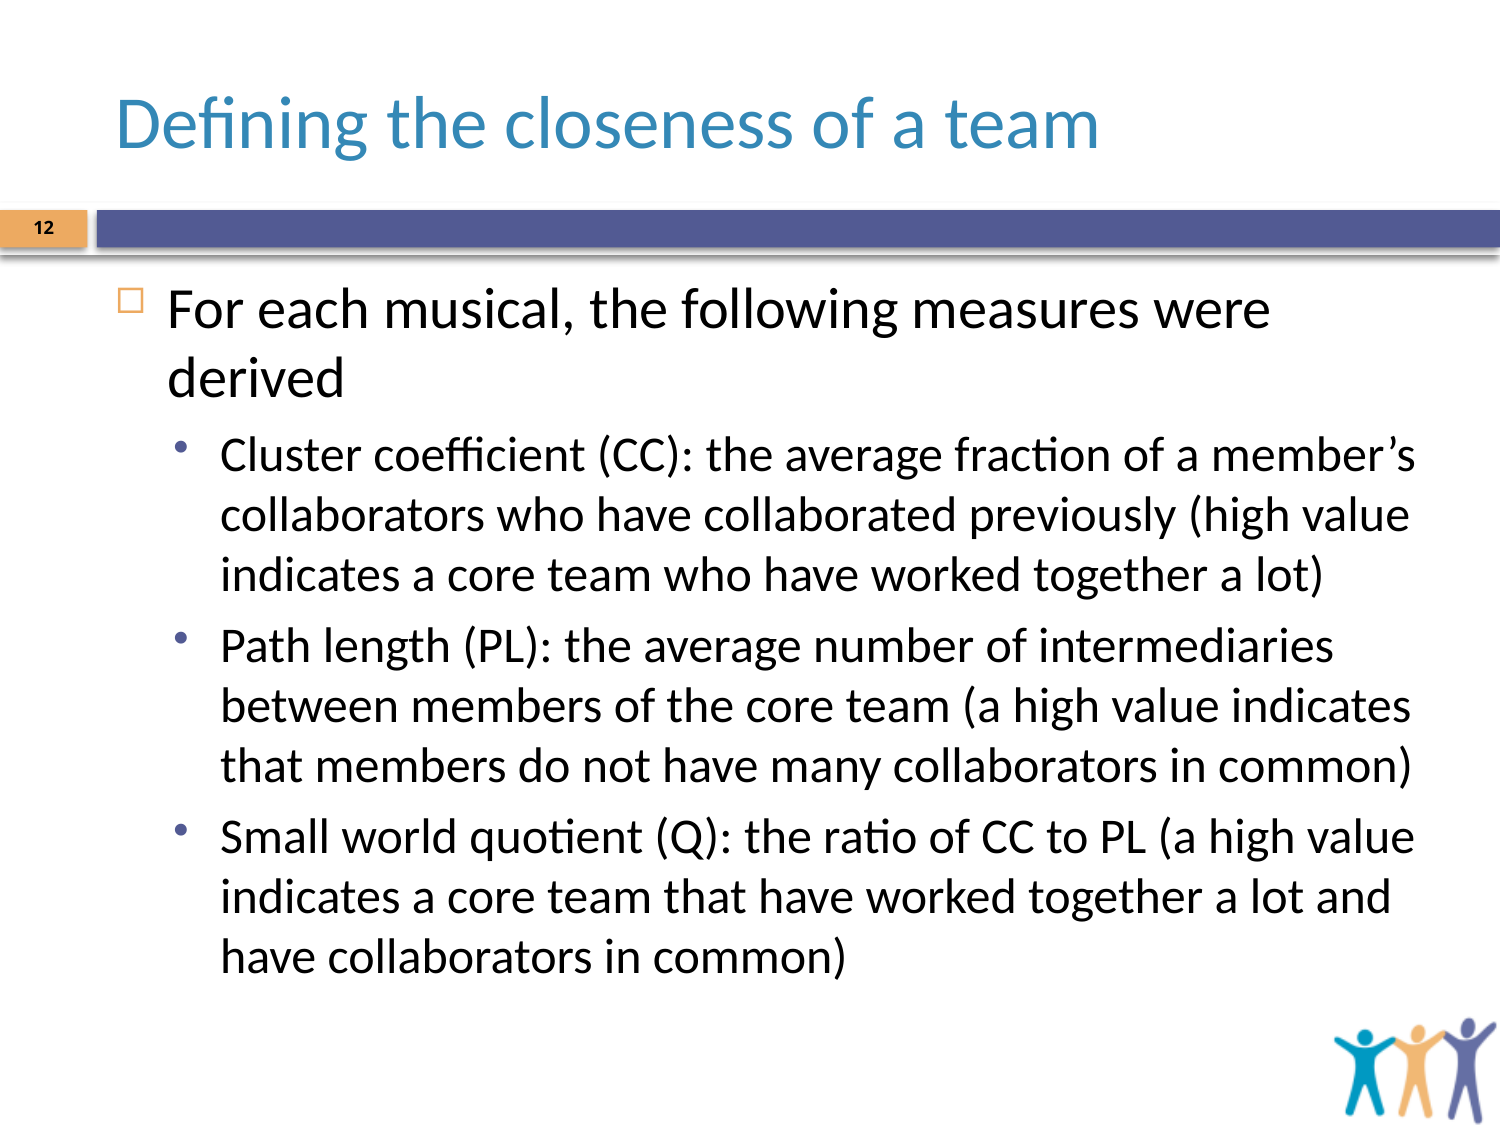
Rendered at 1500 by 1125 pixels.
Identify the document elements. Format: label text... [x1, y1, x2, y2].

list For each musical, the following measures were derived Cluster coefficient (CC): the average fraction of a member’s collaborators who have collaborated previously (high value indicates a core team who have worked together a lot) Path length (PL): the average number of intermediaries between members of the core team (a high value indicates that members do not have many collaborators in common) Small world quotient (Q): the ratio of CC to PL (a high value indicates a core team that have worked together a lot and have collaborators in common) [100, 262, 1438, 1125]
slide_number 12 [0, 208, 88, 249]
title Defining the closeness of a team [100, 37, 1438, 200]
